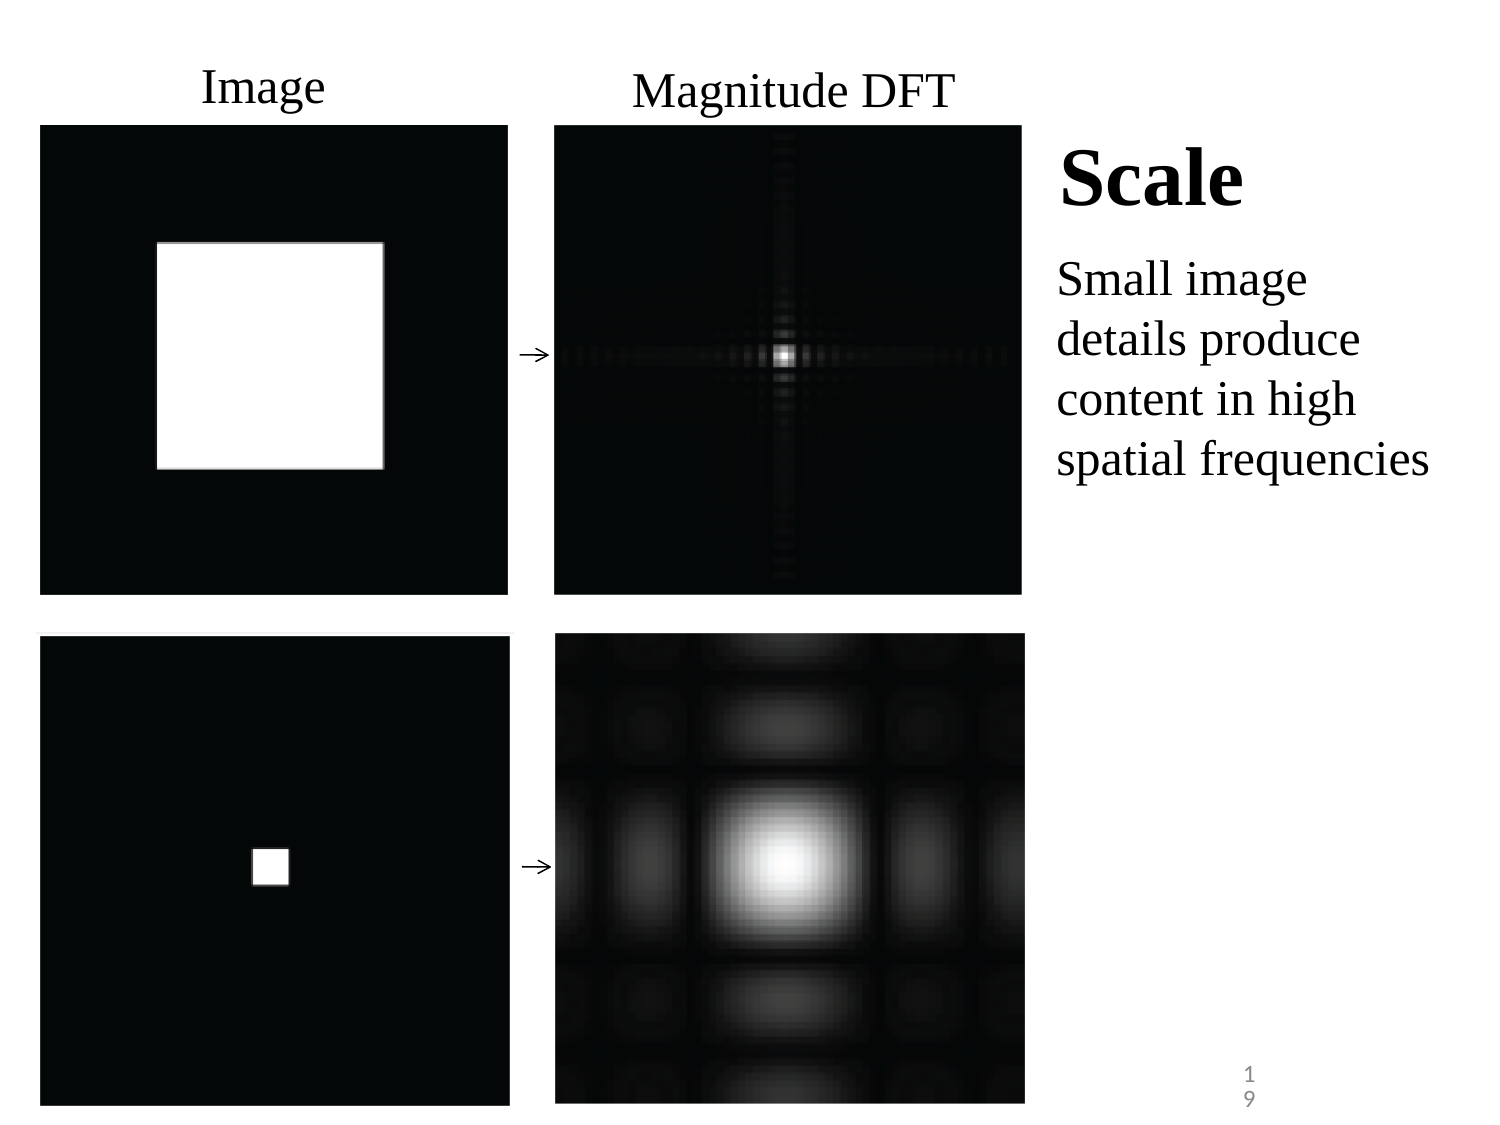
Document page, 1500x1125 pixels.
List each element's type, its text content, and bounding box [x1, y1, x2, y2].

picture [551, 629, 1027, 1112]
text_box Scale [1044, 114, 1260, 230]
picture [550, 121, 1028, 601]
picture [36, 631, 514, 1110]
slide_number 19 [1227, 1049, 1272, 1096]
text_box Image [186, 45, 342, 121]
text_box Small image details produce content in high spatial frequencies [1041, 238, 1500, 493]
picture [38, 125, 510, 597]
text_box Magnitude DFT [617, 50, 971, 119]
